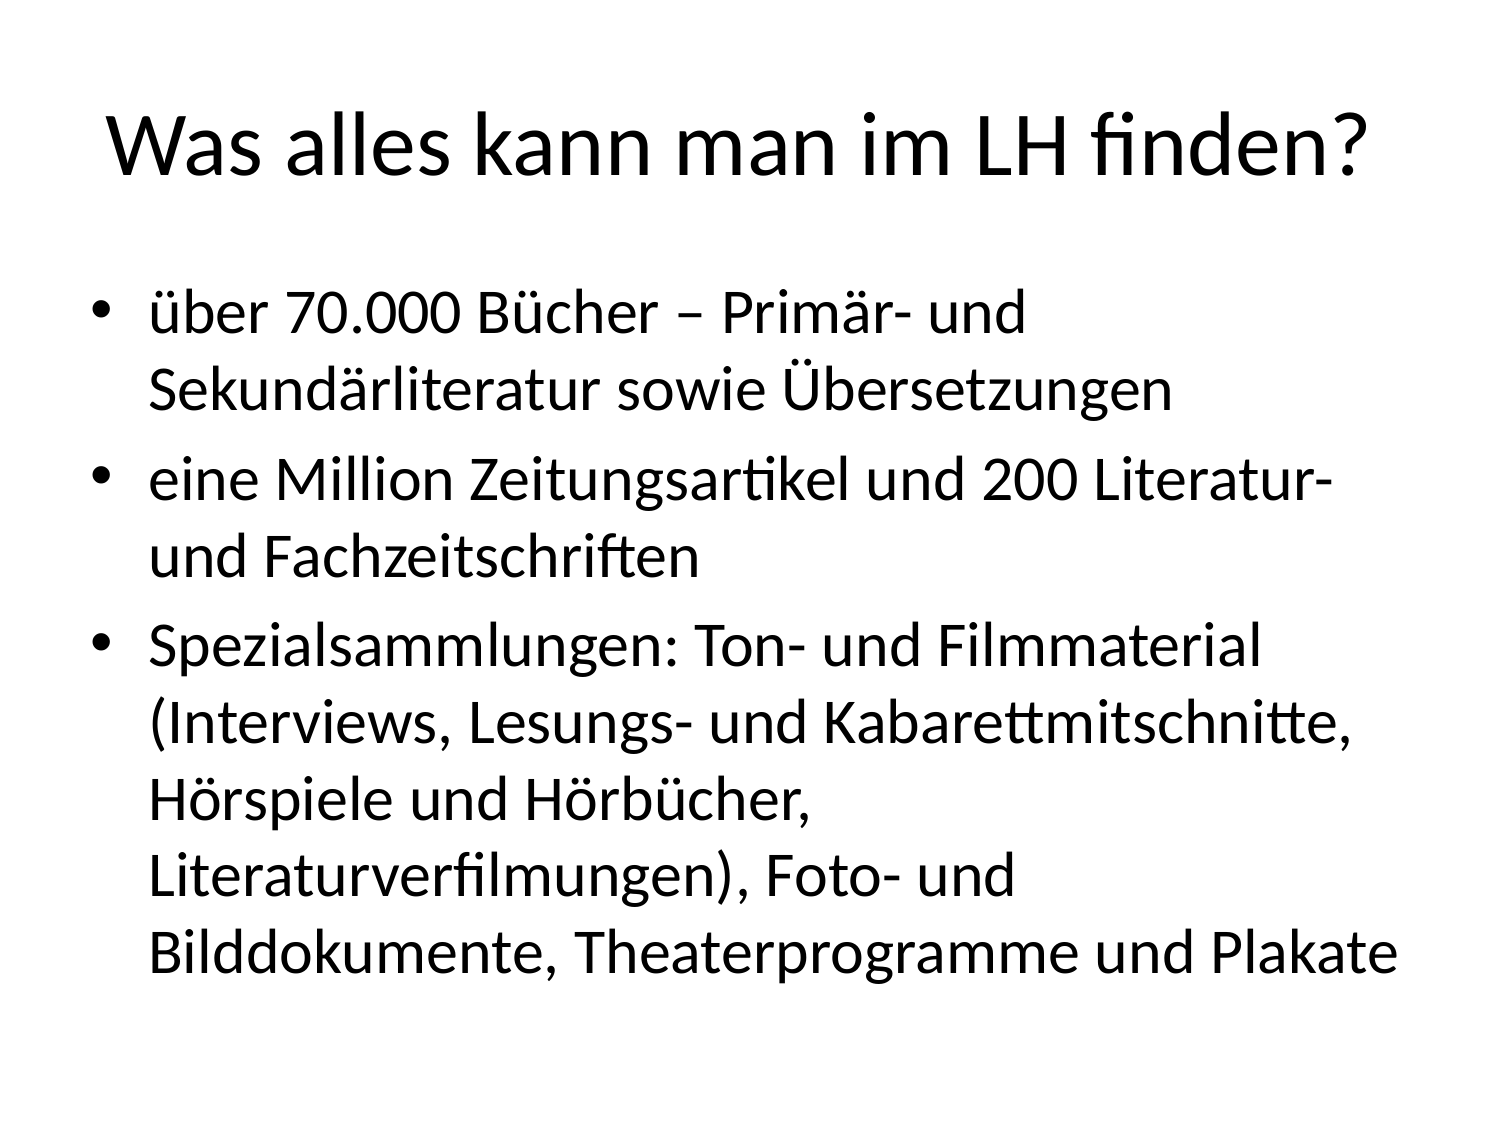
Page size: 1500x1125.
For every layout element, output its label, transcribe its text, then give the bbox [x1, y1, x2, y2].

title Was alles kann man im LH finden? [75, 45, 1425, 233]
list über 70.000 Bücher – Primär- und Sekundärliteratur sowie Übersetzungen eine Million Zeitungsartikel und 200 Literatur- und Fachzeitschriften Spezialsammlungen: Ton- und Filmmaterial (Interviews, Lesungs- und Kabarettmitschnitte, Hörspiele und Hörbücher, Literaturverfilmungen), Foto- und Bilddokumente, Theaterprogramme und Plakate [75, 262, 1425, 1005]
